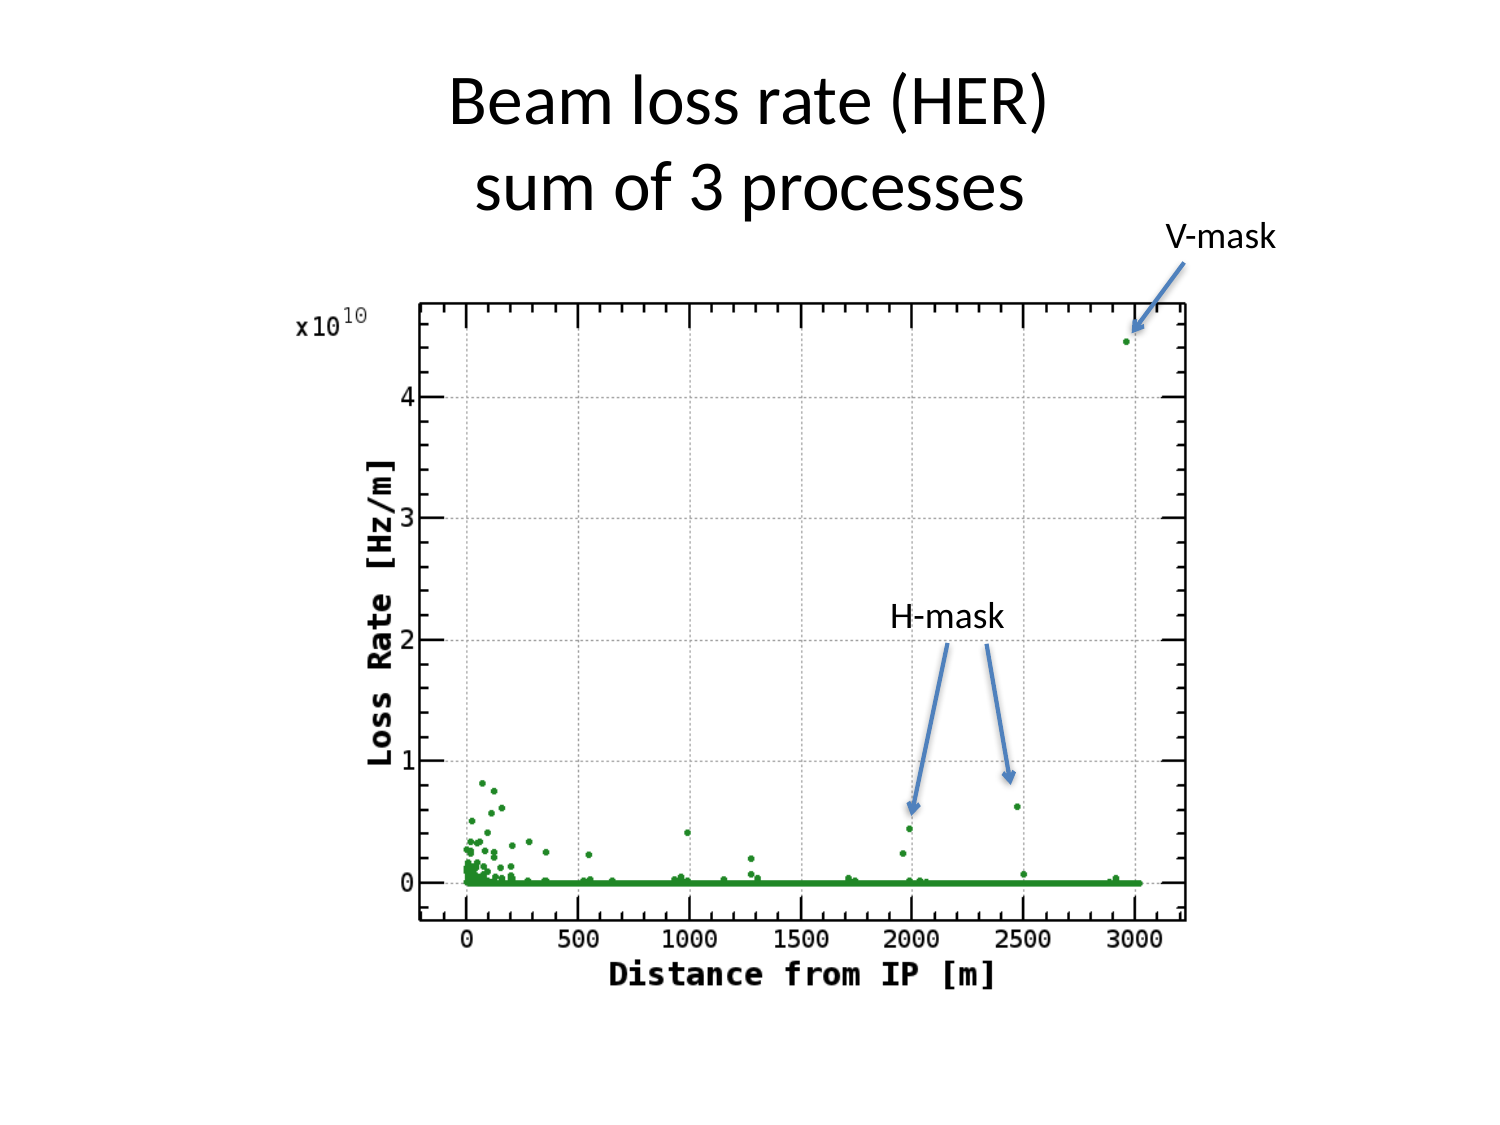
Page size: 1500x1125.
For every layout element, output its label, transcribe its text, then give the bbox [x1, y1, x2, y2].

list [74, 262, 1426, 1006]
title Beam loss rate (HER) sum of 3 processes [75, 45, 1425, 233]
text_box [911, 643, 948, 816]
text_box V-mask [1150, 203, 1292, 260]
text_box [986, 643, 1011, 786]
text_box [1131, 262, 1185, 334]
